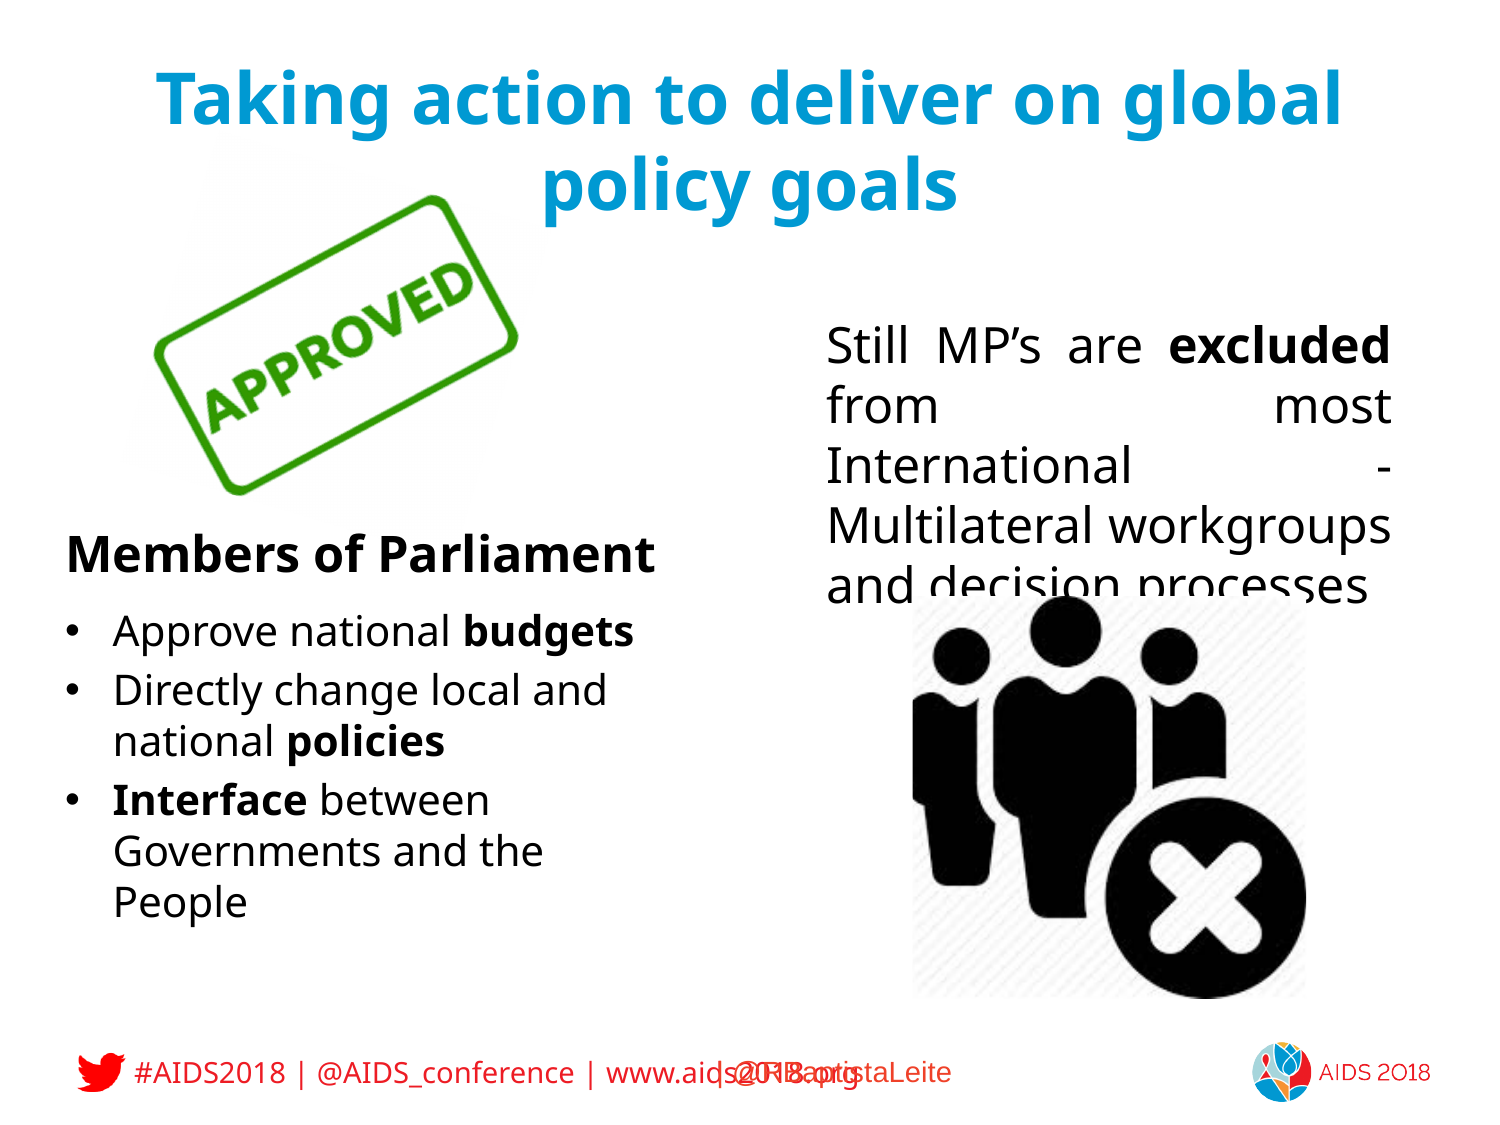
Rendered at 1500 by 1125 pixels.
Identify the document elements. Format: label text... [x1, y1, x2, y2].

picture [912, 596, 1307, 999]
list Members of Parliament Approve national budgets Directly change local and national policies Interface between Governments and the People [50, 514, 697, 981]
picture [122, 173, 549, 519]
picture [1252, 1042, 1430, 1102]
picture [73, 1044, 129, 1100]
text_box | @RBaptistaLeite [701, 1045, 1021, 1096]
title Taking action to deliver on global policy goals [75, 45, 1425, 233]
text_box Still MP’s are excluded from most International - Multilateral workgroups and decision processes [811, 235, 1408, 702]
